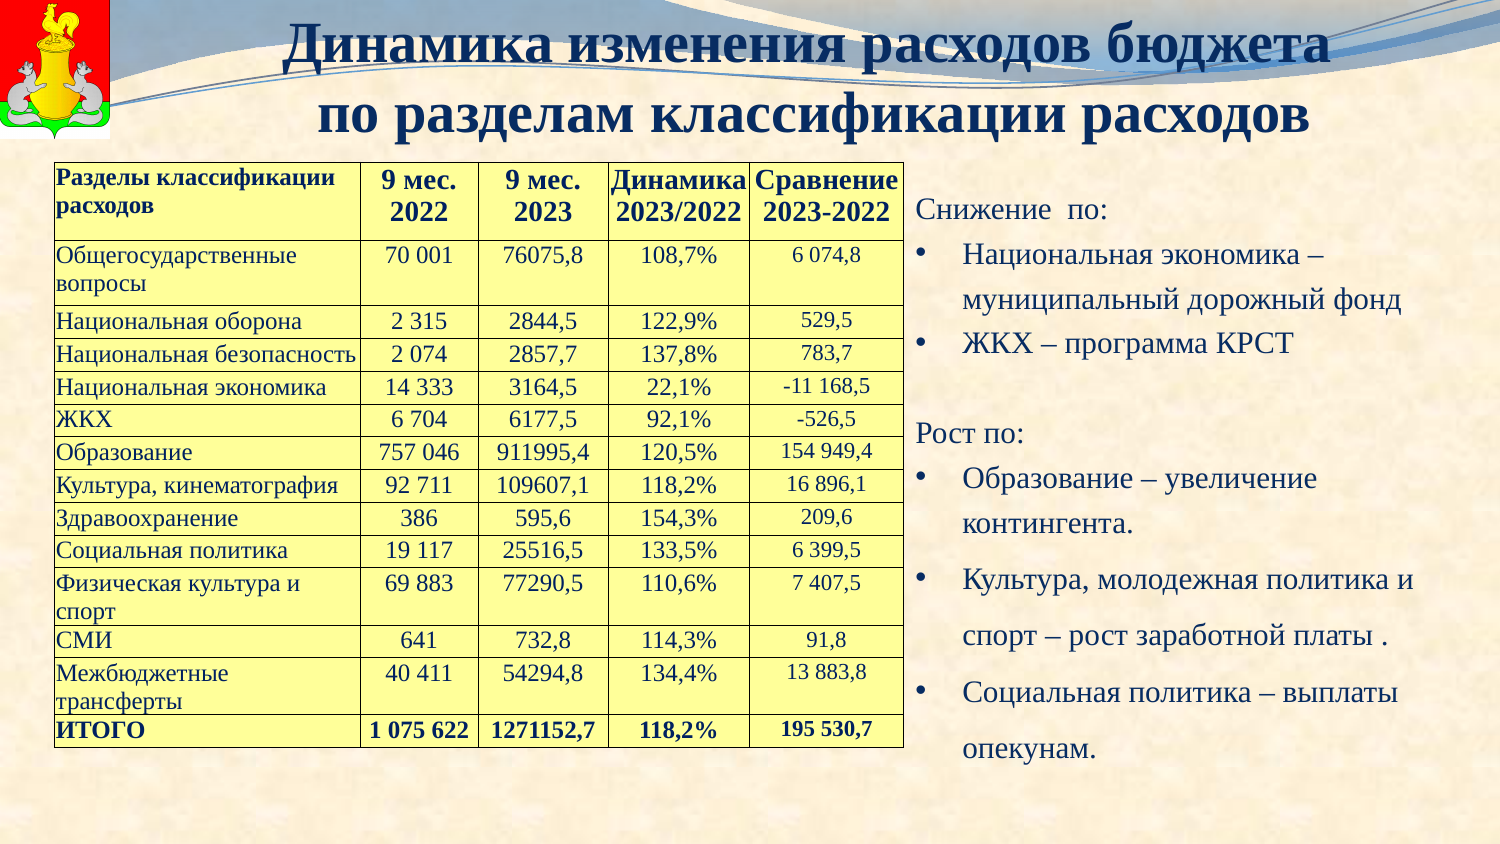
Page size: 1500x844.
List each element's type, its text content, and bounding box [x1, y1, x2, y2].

text_box Снижение по: Национальная экономика – муниципальный дорожный фонд ЖКХ – программа КРСТ Рост по: Образование – увеличение контингента. Культура, молодежная политика и спорт – рост заработной платы . Социальная политика – выплаты опекунам. [915, 150, 1459, 765]
table_cell 40 411 [361, 658, 478, 714]
table_cell 6 704 [361, 405, 478, 436]
table_cell 92,1% [609, 405, 749, 436]
table_cell 114,3% [609, 626, 749, 657]
table_cell СМИ [55, 626, 360, 657]
table_cell 13 883,8 [750, 658, 903, 714]
table_cell 209,6 [750, 503, 903, 535]
table_cell 19 117 [361, 536, 478, 567]
table_cell 133,5% [609, 536, 749, 567]
table_cell 134,4% [609, 658, 749, 714]
table_cell 7 407,5 [750, 568, 903, 625]
table_cell 3164,5 [479, 372, 608, 404]
table_cell Физическая культура и спорт [55, 568, 360, 625]
table_cell 757 046 [361, 437, 478, 469]
table_cell 92 711 [361, 470, 478, 502]
table_cell Межбюджетные трансферты [55, 658, 360, 714]
table_cell 122,9% [609, 306, 749, 338]
picture [0, 144, 1500, 844]
title Динамика изменения расходов бюджета по разделам классификации расходов [114, 3, 1500, 144]
table_cell Образование [55, 437, 360, 469]
table_cell 732,8 [110, 3, 115, 144]
table_cell 22,1% [609, 372, 749, 404]
table_cell 386 [361, 503, 478, 535]
table_cell 911995,4 [479, 437, 608, 469]
table_cell ИТОГО [55, 715, 360, 747]
table_cell 25516,5 [479, 536, 608, 567]
table_cell 110,6% [609, 568, 749, 625]
table_cell 108,7% [609, 241, 749, 305]
table_cell 137,8% [609, 339, 749, 371]
table_cell 2844,5 [479, 306, 608, 338]
table_cell ЖКХ [55, 405, 360, 436]
table_cell 54294,8 [479, 658, 608, 714]
table_cell 2 074 [361, 339, 478, 371]
table_cell 154 949,4 [750, 437, 903, 469]
table_cell 14 333 [361, 372, 478, 404]
table_cell -526,5 [750, 405, 903, 436]
table_cell Национальная экономика [55, 372, 360, 404]
table_cell -11 168,5 [750, 372, 903, 404]
table_cell 529,5 [750, 306, 903, 338]
table_cell 6177,5 [479, 405, 608, 436]
table_cell 1 075 622 [361, 715, 478, 747]
table_cell 2 315 [361, 306, 478, 338]
table_cell 120,5% [609, 437, 749, 469]
table_cell 91,8 [750, 626, 903, 657]
table_cell Национальная безопасность [55, 339, 360, 371]
table_header Разделы классификации расходов [55, 163, 360, 240]
table_cell 6 399,5 [750, 536, 903, 567]
table_header 9 мес. 2023 [479, 163, 608, 240]
picture [0, 0, 731, 139]
table_cell 154,3% [609, 503, 749, 535]
table_cell Общегосударственные вопросы [55, 241, 360, 305]
table_cell 118,2% [609, 715, 749, 747]
table_cell 641 [361, 626, 478, 657]
table_cell 76075,8 [479, 241, 608, 305]
table_cell 1271152,7 [479, 715, 608, 747]
table_cell 70 001 [361, 241, 478, 305]
table_cell 77290,5 [479, 568, 608, 625]
table_header Динамика 2023/2022 [609, 163, 749, 240]
table_cell Социальная политика [55, 536, 360, 567]
table_cell 732,8 [479, 626, 608, 657]
table_cell 595,6 [479, 503, 608, 535]
table_cell 16 896,1 [750, 470, 903, 502]
table_cell 195 530,7 [750, 715, 903, 747]
table_cell Национальная оборона [55, 306, 360, 338]
table_cell 118,2% [609, 470, 749, 502]
table_cell 2857,7 [479, 339, 608, 371]
table_cell 783,7 [750, 339, 903, 371]
table_header Сравнение 2023-2022 [750, 163, 903, 240]
table_cell 6 074,8 [750, 241, 903, 305]
table_cell Здравоохранение [55, 503, 360, 535]
table_cell 109607,1 [479, 470, 608, 502]
table_cell Культура, кинематография [55, 470, 360, 502]
table_cell 69 883 [361, 568, 478, 625]
table_header 9 мес. 2022 [361, 163, 478, 240]
